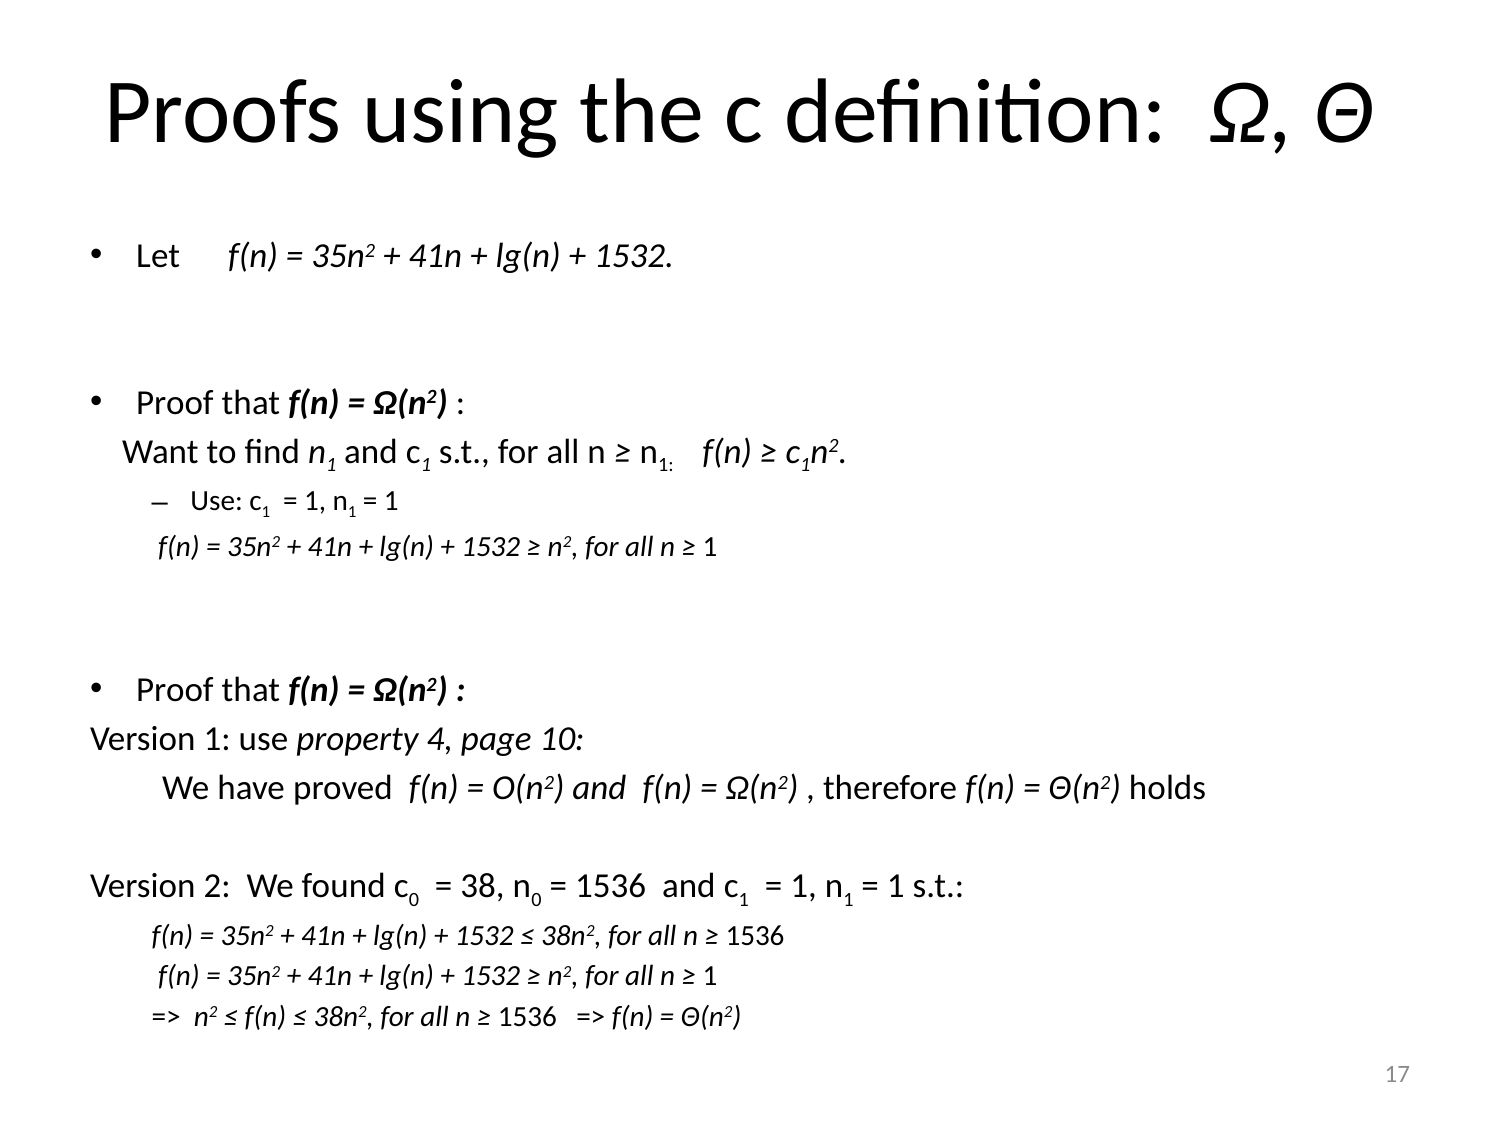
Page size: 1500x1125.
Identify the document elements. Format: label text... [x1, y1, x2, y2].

title Proofs using the c definition: Ω, Θ [75, 12, 1425, 200]
list Let f(n) = 35n2 + 41n + lg(n) + 1532. Proof that f(n) = Ω(n2) : Want to find n1 and c1 s.t., for all n ≥ n1: f(n) ≥ c1n2. Use: c1 = 1, n1 = 1 f(n) = 35n2 + 41n + lg(n) + 1532 ≥ n2, for all n ≥ 1 Proof that f(n) = Ω(n2) : Version 1: use property 4, page 10: We have proved f(n) = O(n2) and f(n) = Ω(n2) , therefore f(n) = Θ(n2) holds Version 2: We found c0 = 38, n0 = 1536 and c1 = 1, n1 = 1 s.t.: f(n) = 35n2 + 41n + lg(n) + 1532 ≤ 38n2, for all n ≥ 1536 f(n) = 35n2 + 41n + lg(n) + 1532 ≥ n2, for all n ≥ 1 => n2 ≤ f(n) ≤ 38n2, for all n ≥ 1536 => f(n) = Θ(n2) [75, 224, 1463, 1050]
slide_number 17 [1074, 1042, 1425, 1103]
